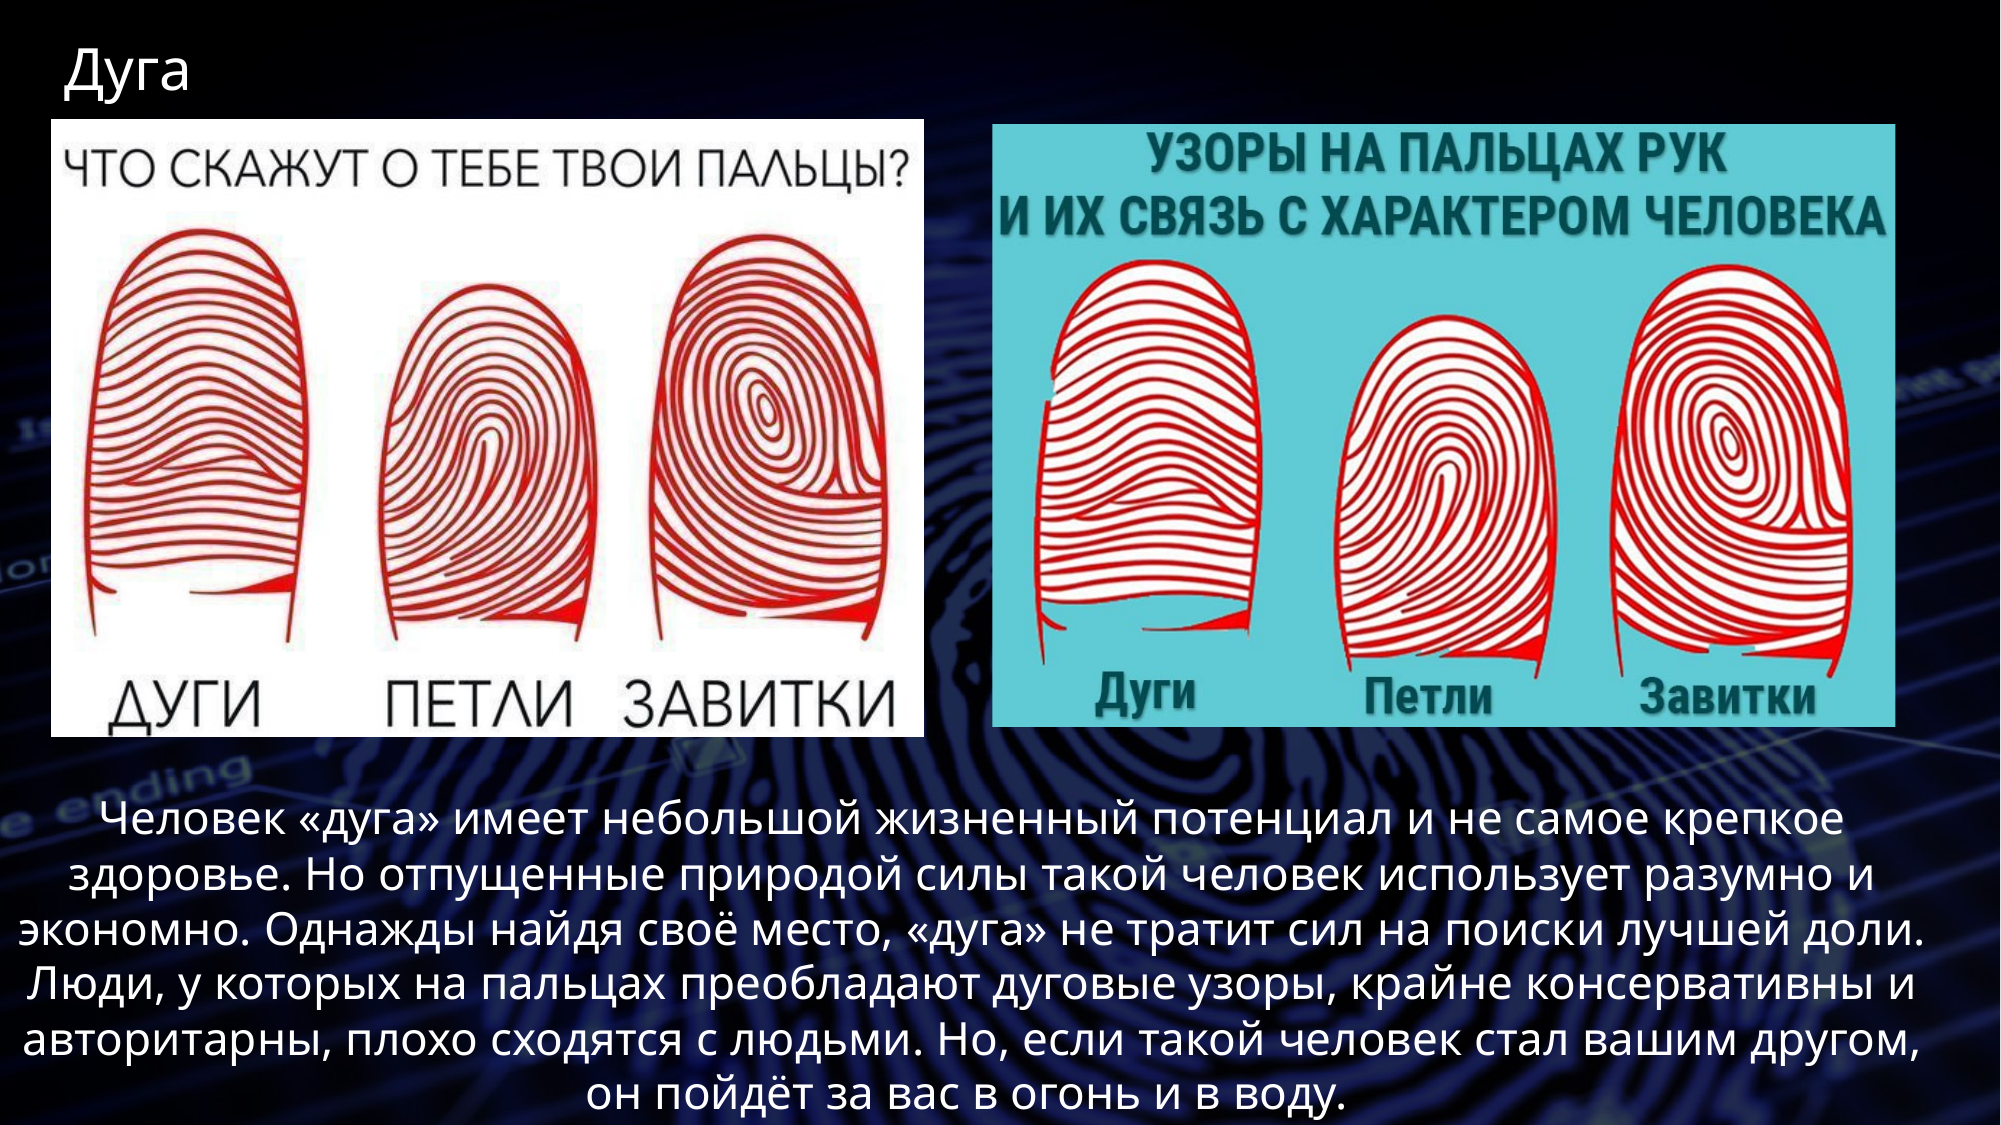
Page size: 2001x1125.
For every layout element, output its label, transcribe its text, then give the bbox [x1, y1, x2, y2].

picture [0, 0, 2001, 1125]
text_box Дуга [49, 24, 208, 110]
text_box Человек «дуга» имеет небольшой жизненный потенциал и не самое крепкое здоровье. Но отпущенные природой силы такой человек использует разумно и экономно. Однажды найдя своё место, «дуга» не тратит сил на поиски лучшей доли. Люди, у которых на пальцах преобладают дуговые узоры, крайне консервативны и авторитарны, плохо сходятся с людьми. Но, если такой человек стал вашим другом, он пойдёт за вас в огонь и в воду. [0, 781, 1946, 1125]
